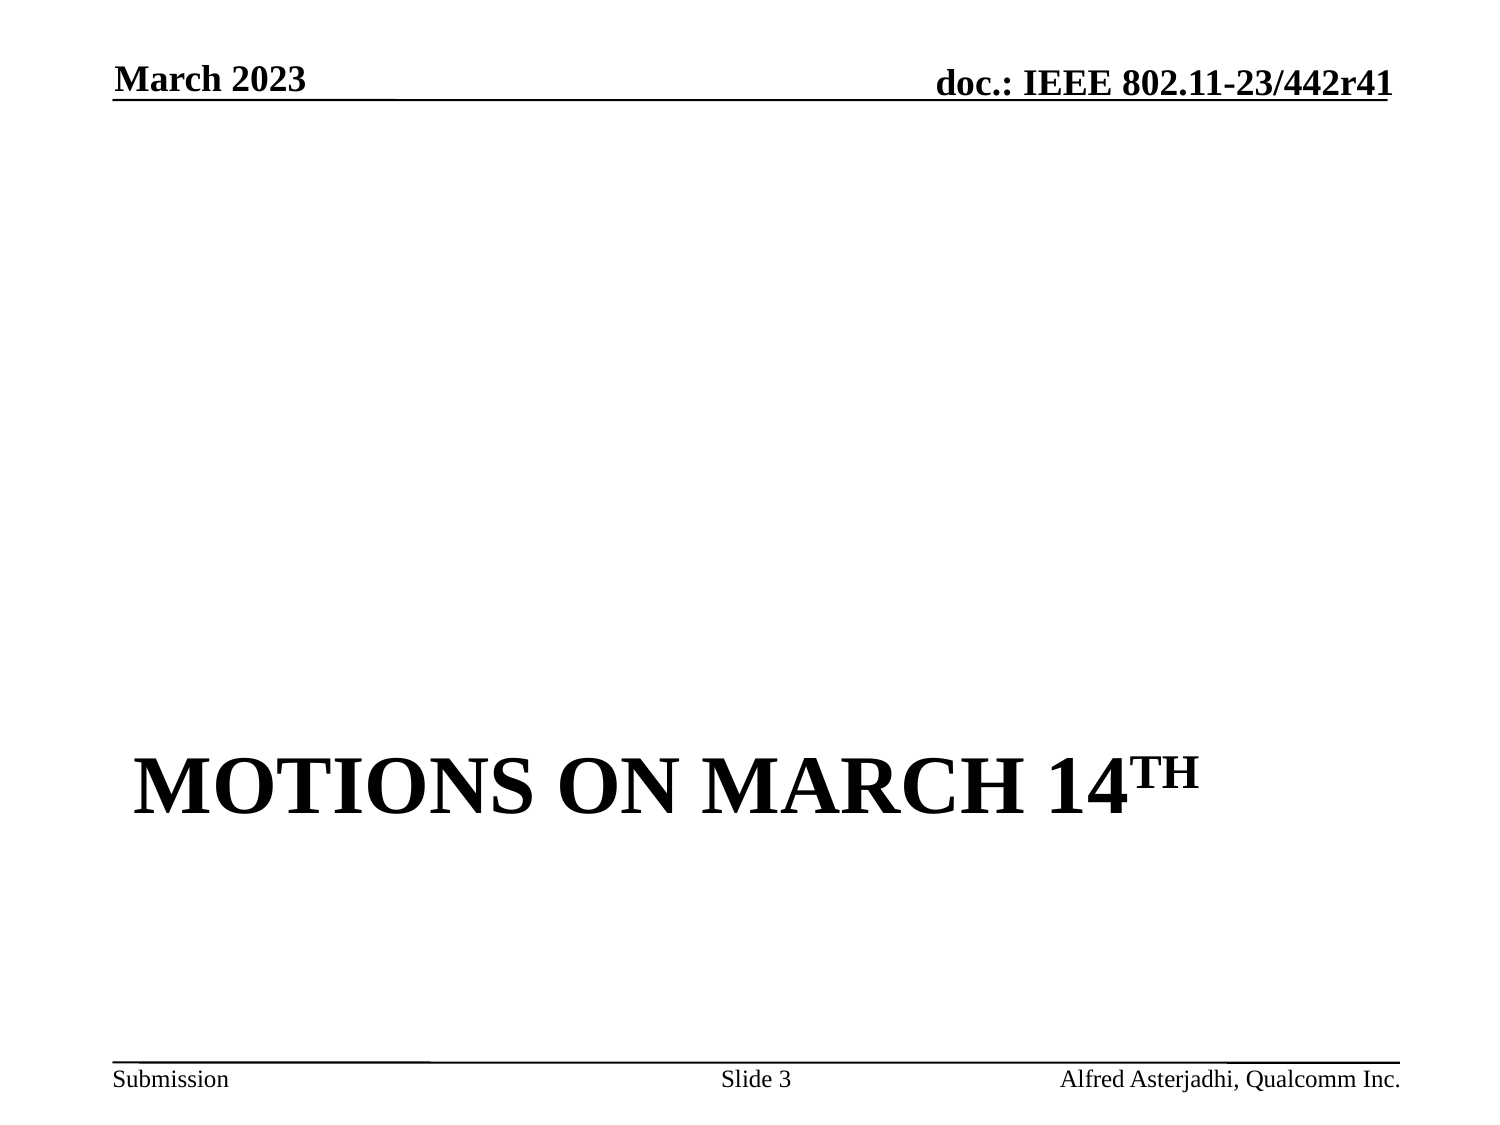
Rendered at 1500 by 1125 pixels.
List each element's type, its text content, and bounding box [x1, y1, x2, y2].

footer Alfred Asterjadhi, Qualcomm Inc. [878, 1061, 1402, 1093]
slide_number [114, 54, 423, 100]
title Motions on March 14th [118, 722, 1394, 947]
slide_number Slide 3 [712, 1061, 800, 1123]
